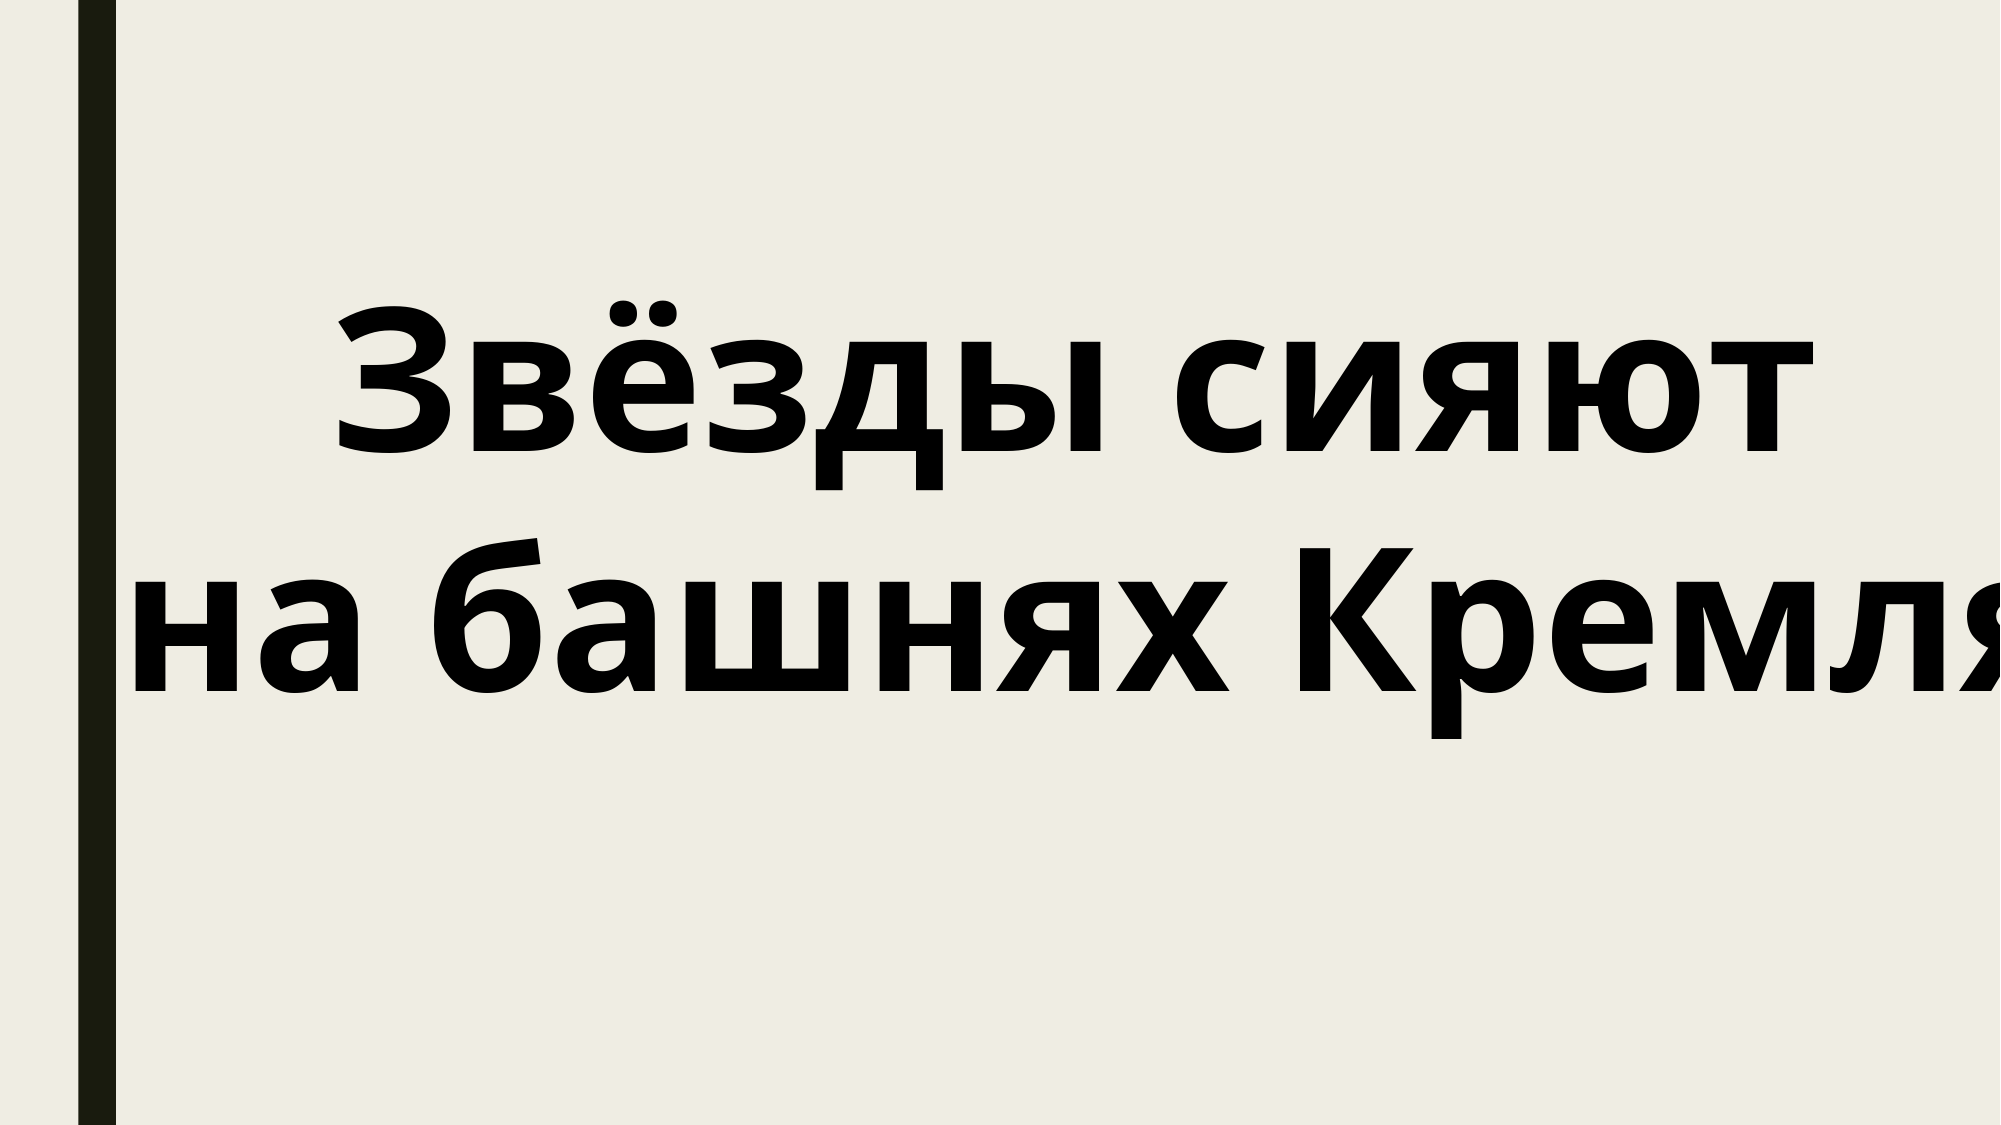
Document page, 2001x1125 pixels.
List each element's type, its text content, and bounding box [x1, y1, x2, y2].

text_box Звёзды сияют на башнях Кремля [105, 243, 2000, 739]
